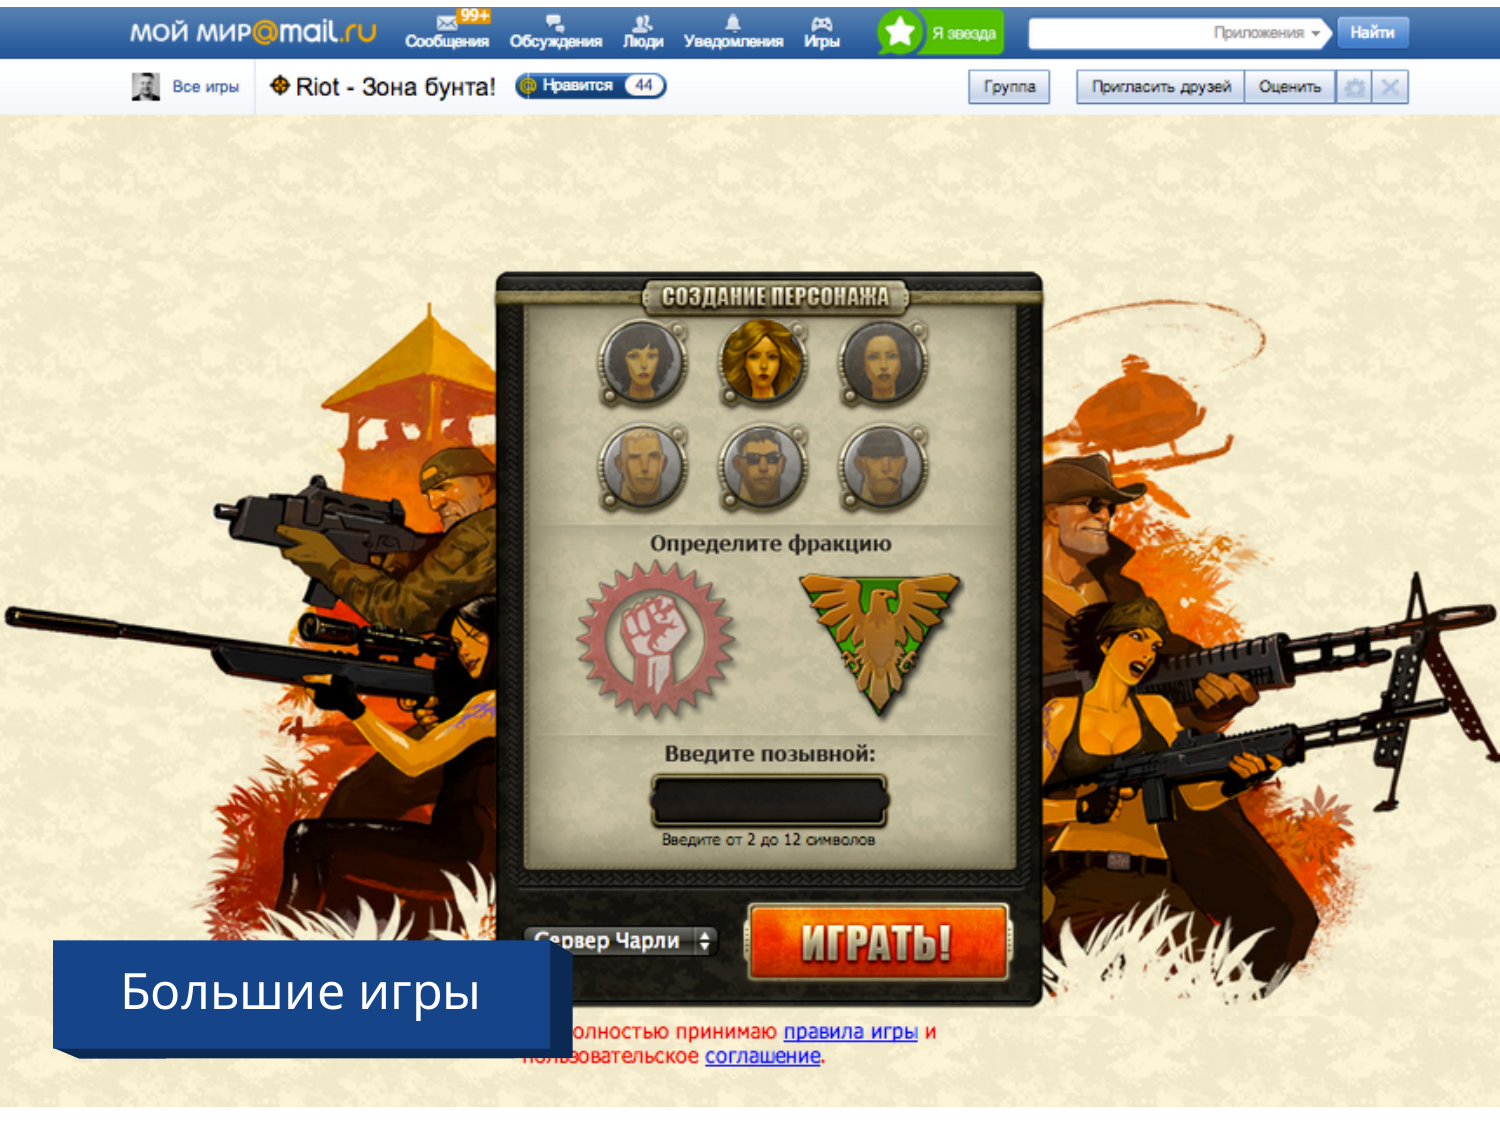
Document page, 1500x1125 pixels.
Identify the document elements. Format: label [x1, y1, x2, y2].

picture [0, 7, 1500, 1107]
text_box [52, 940, 574, 1059]
